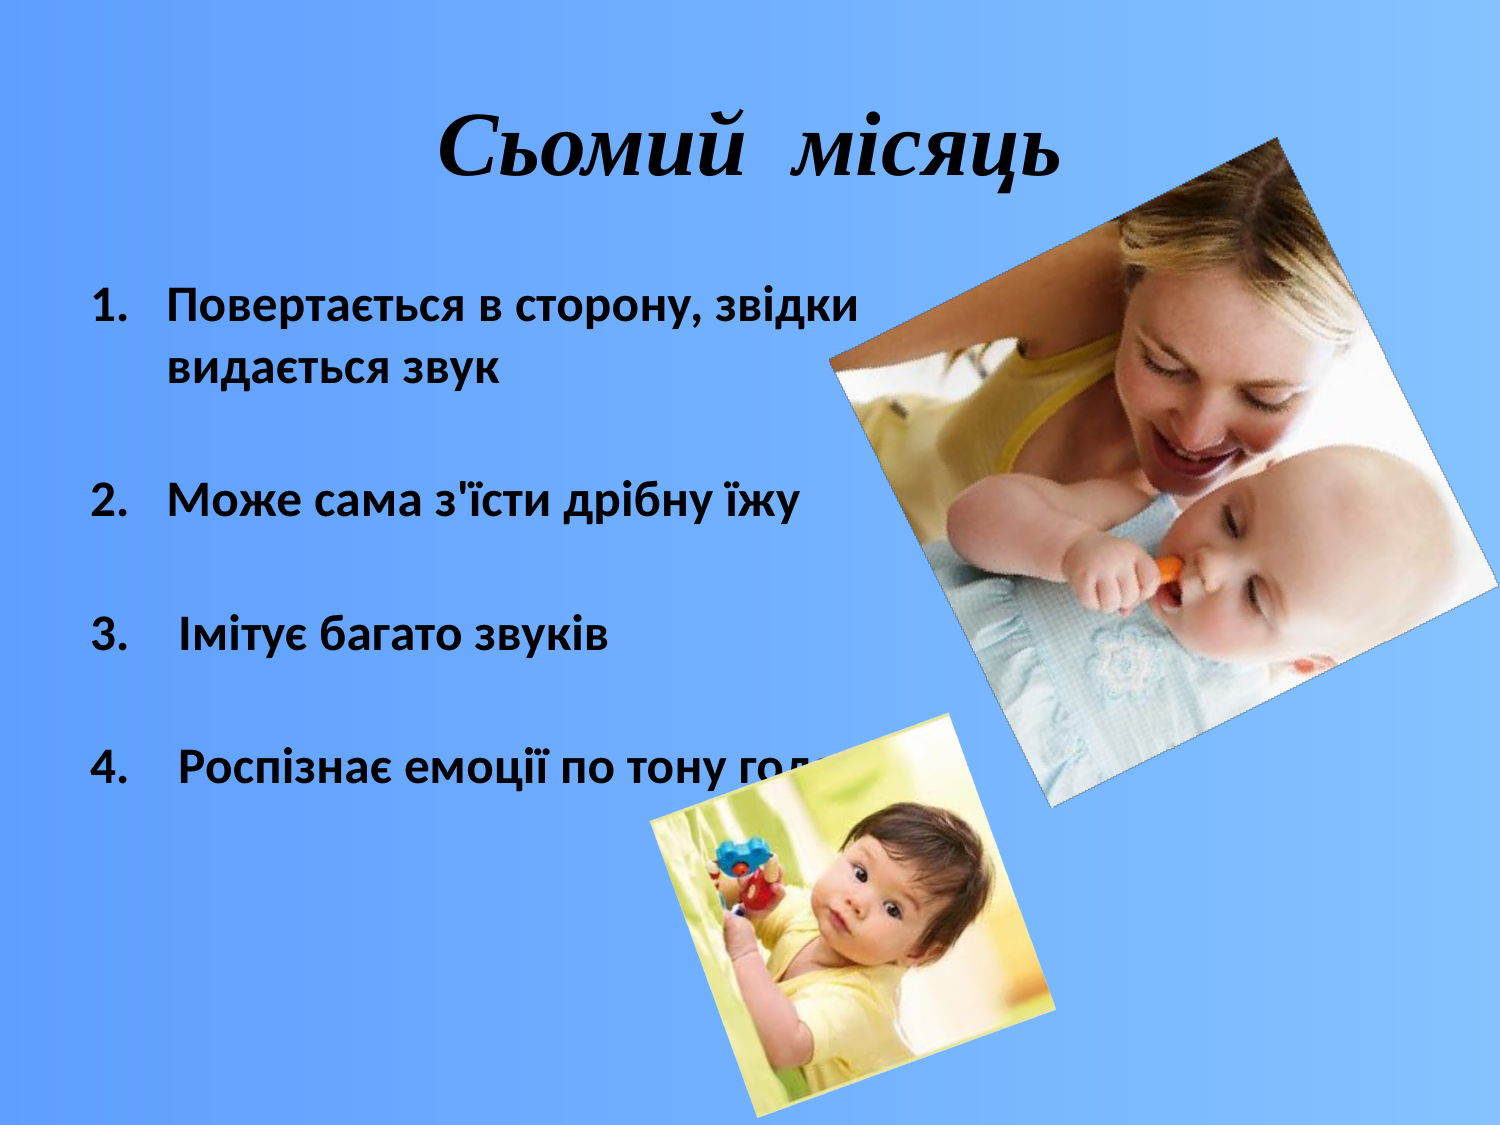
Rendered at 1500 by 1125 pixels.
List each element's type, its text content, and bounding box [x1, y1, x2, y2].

picture [651, 138, 1498, 1117]
title Сьомий місяць [75, 45, 1425, 233]
list Повертається в сторону, звідки видається звук Може сама з'їсти дрібну їжу Імітує багато звуків Роспізнає емоції по тону голосу [75, 262, 910, 811]
